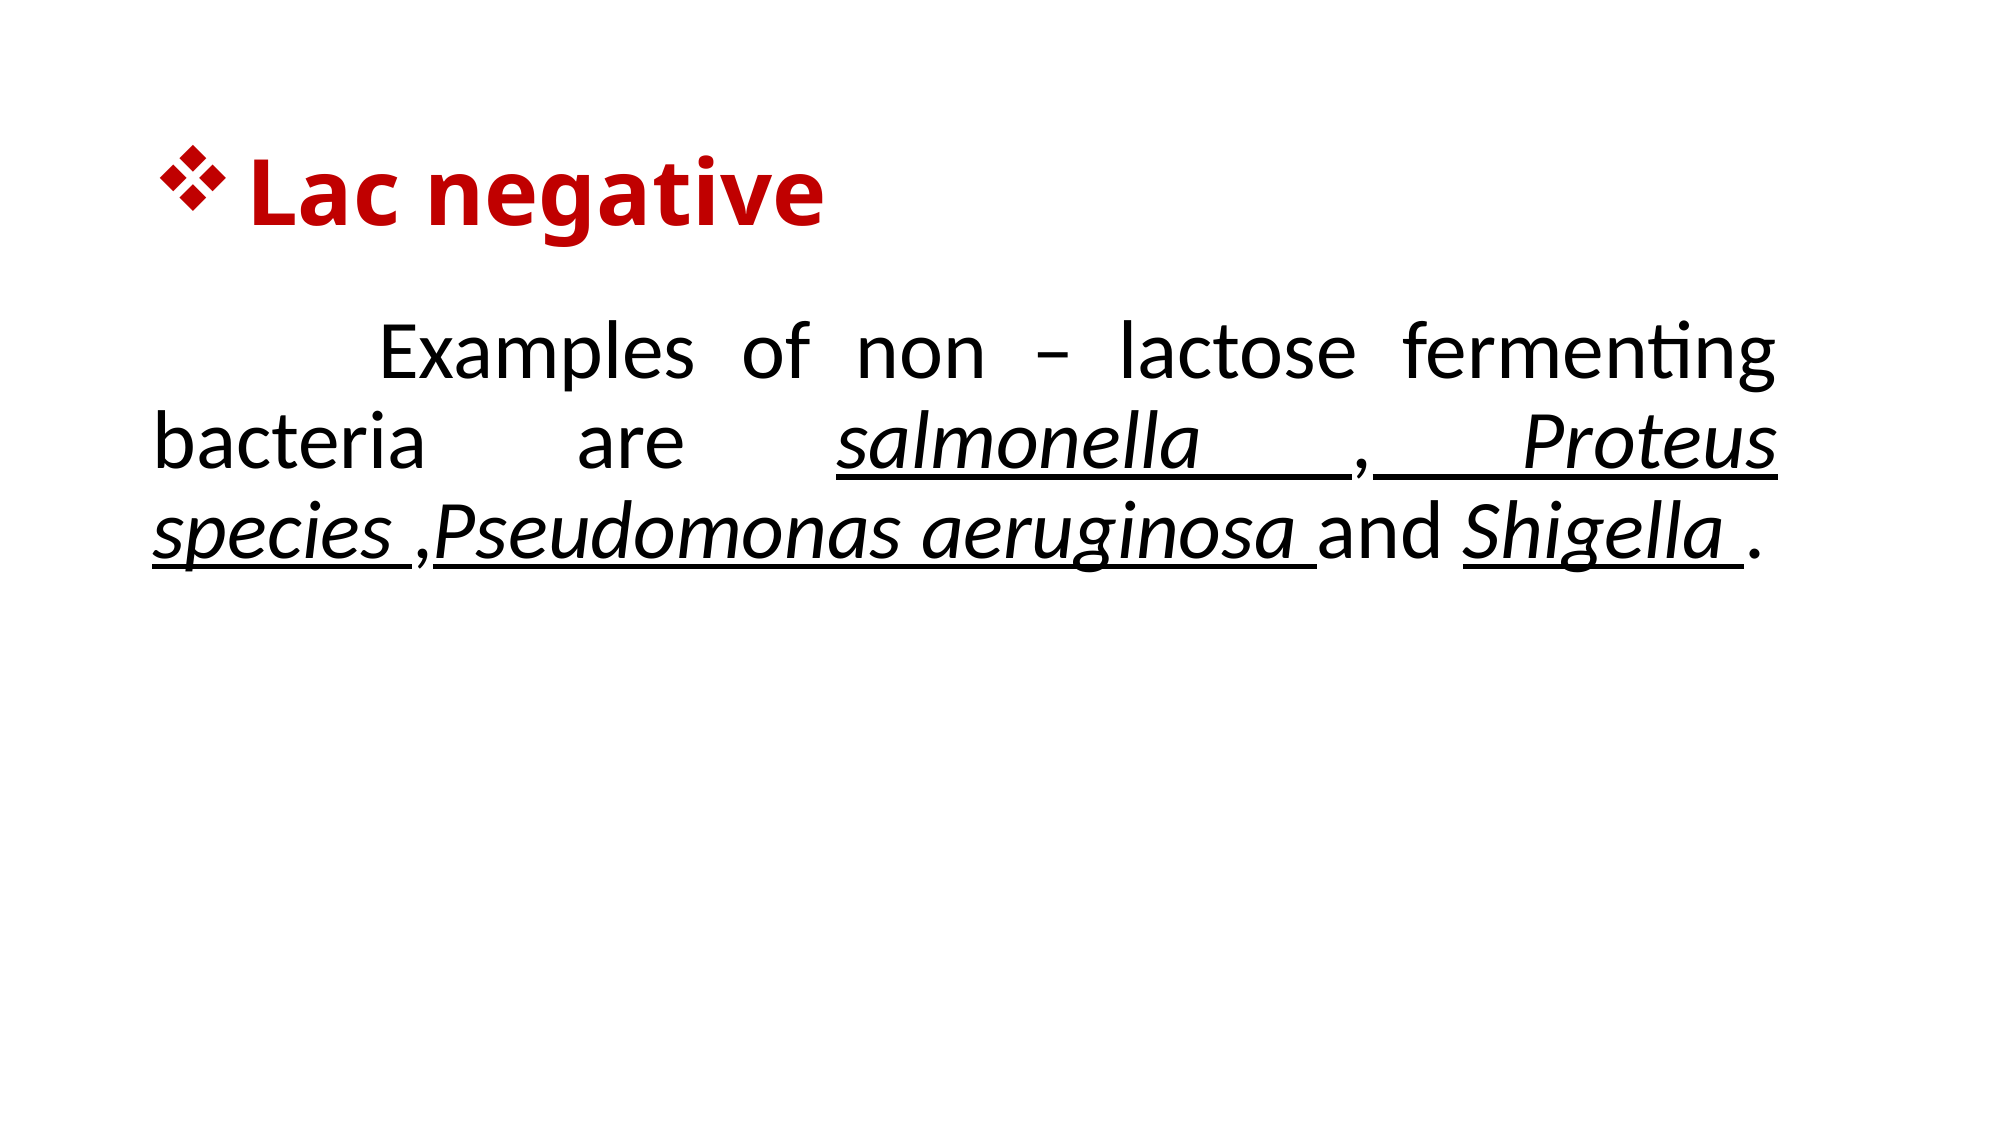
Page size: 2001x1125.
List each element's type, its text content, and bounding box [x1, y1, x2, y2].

title Lac negative [137, 113, 1863, 278]
list Examples of non – lactose fermenting bacteria are salmonella , Proteus species ,Pseudomonas aeruginosa and Shigella . [137, 299, 1794, 1014]
